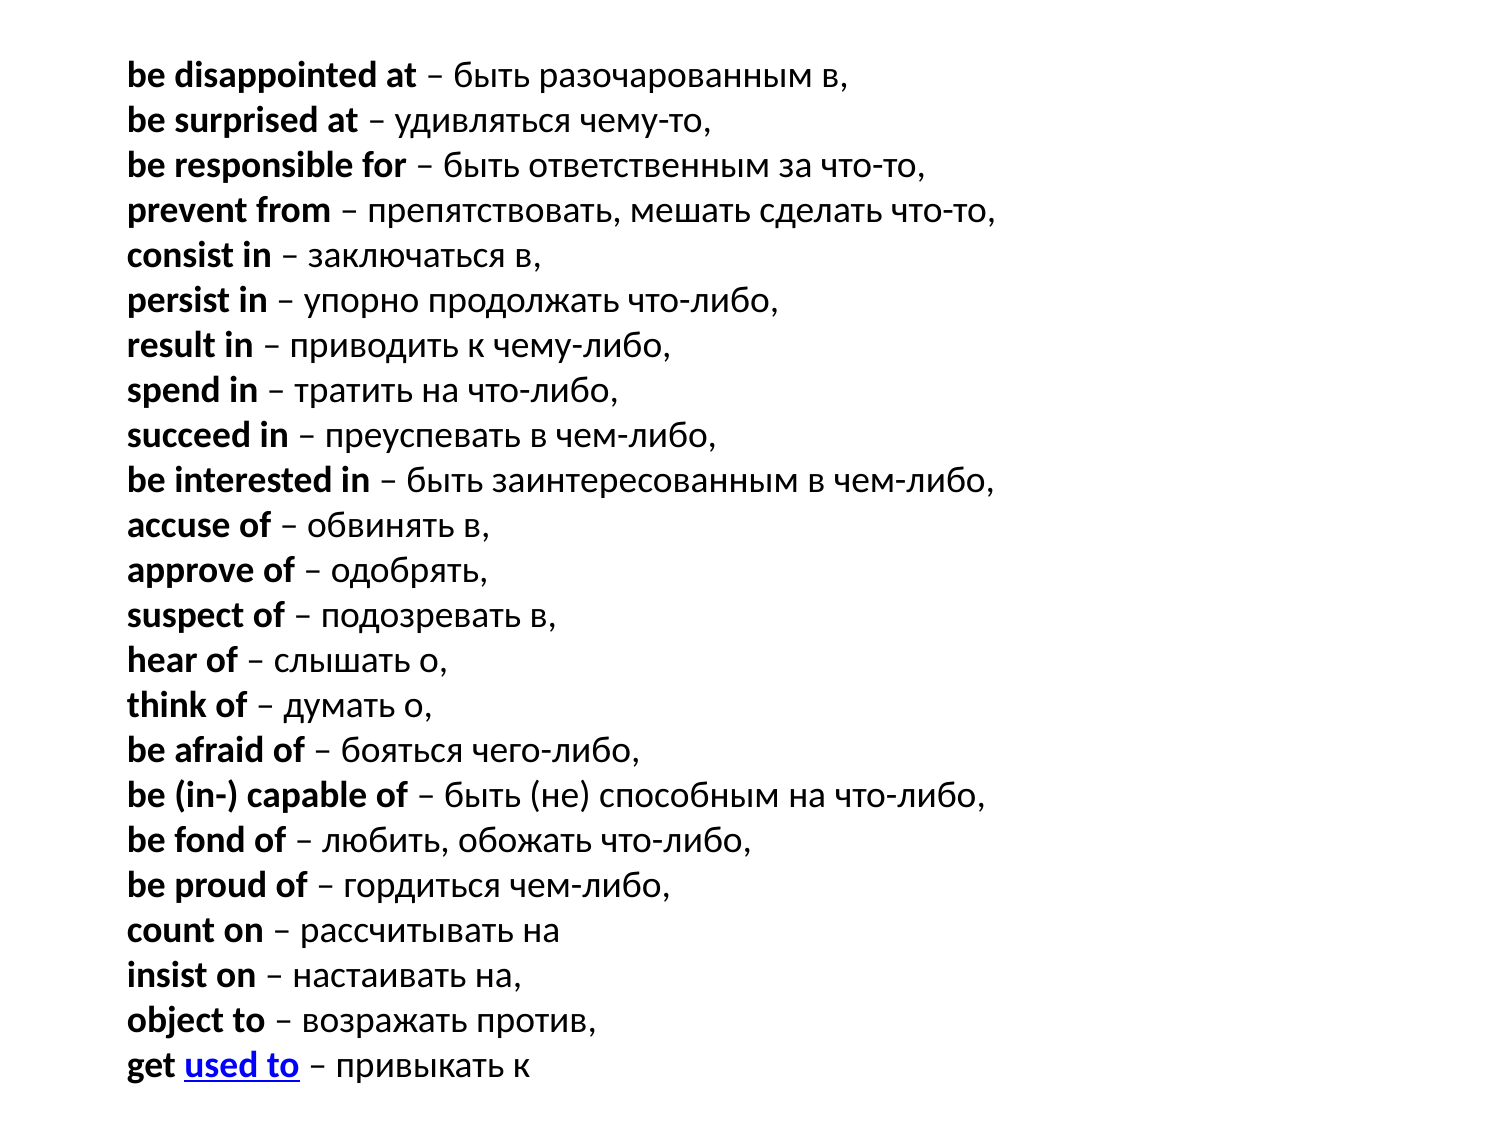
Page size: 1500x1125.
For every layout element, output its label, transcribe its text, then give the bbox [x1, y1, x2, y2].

text_box be disappointed at – быть разочарованным в, be surprised at – удивляться чему-то, be responsible for – быть ответственным за что-то, prevent from – препятствовать, мешать сделать что-то, consist in – заключаться в, persist in – упорно продолжать что-либо, result in – приводить к чему-либо, spend in – тратить на что-либо, succeed in – преуспевать в чем-либо, be interested in – быть заинтересованным в чем-либо, accuse of – обвинять в, approve of – одобрять, suspect of – подозревать в, hear of – слышать о, think of – думать о, be afraid of – бояться чего-либо, be (in-) capable of – быть (не) способным на что-либо, be fond of – любить, обожать что-либо, be proud of – гордиться чем-либо, count on – рассчитывать на insist on – настаивать на, object to – возражать против, get used to – привыкать к [112, 42, 1187, 1093]
